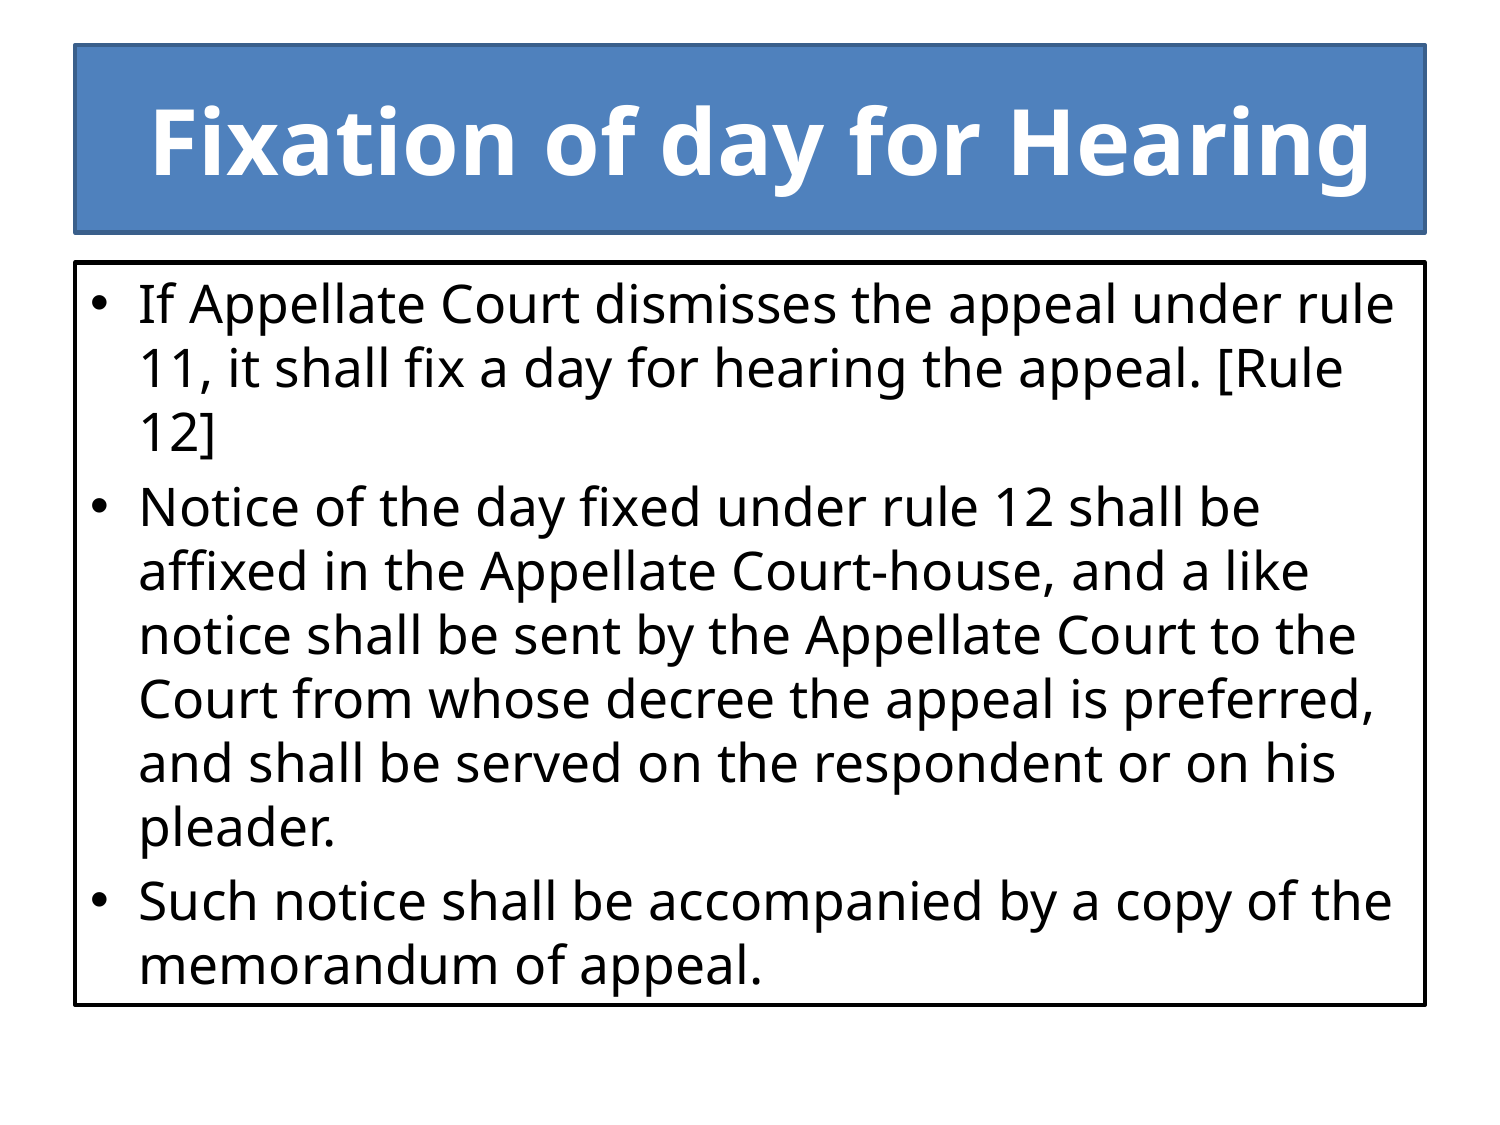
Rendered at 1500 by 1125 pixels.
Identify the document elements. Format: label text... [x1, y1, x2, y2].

title Fixation of day for Hearing [73, 43, 1427, 235]
list If Appellate Court dismisses the appeal under rule 11, it shall fix a day for hearing the appeal. [Rule 12] Notice of the day fixed under rule 12 shall be affixed in the Appellate Court-house, and a like notice shall be sent by the Appellate Court to the Court from whose decree the appeal is preferred, and shall be served on the respondent or on his pleader. Such notice shall be accompanied by a copy of the memorandum of appeal. [73, 260, 1427, 1007]
